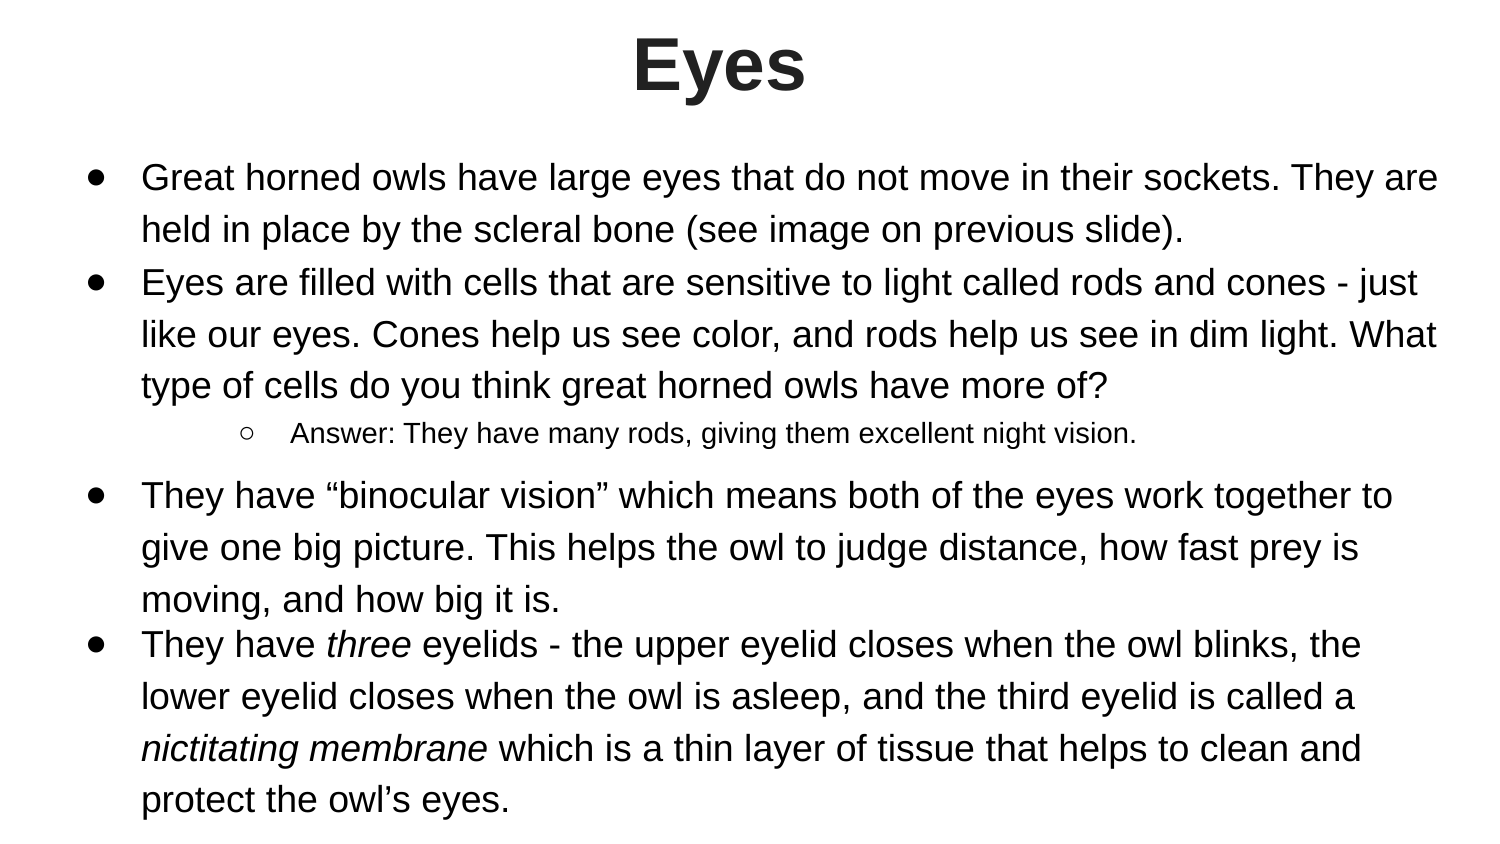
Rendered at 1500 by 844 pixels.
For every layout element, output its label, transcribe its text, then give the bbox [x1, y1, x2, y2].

text_box Eyes are filled with cells that are sensitive to light called rods and cones - just like our eyes. Cones help us see color, and rods help us see in dim light. What type of cells do you think great horned owls have more of? [51, 236, 1500, 422]
text_box They have “binocular vision” which means both of the eyes work together to give one big picture. This helps the owl to judge distance, how fast prey is moving, and how big it is. [51, 449, 1475, 553]
list Great horned owls have large eyes that do not move in their sockets. They are held in place by the scleral bone (see image on previous slide). [51, 131, 1475, 236]
text_box Answer: They have many rods, giving them excellent night vision. [125, 394, 1426, 449]
title Eyes [21, 0, 1419, 132]
text_box They have three eyelids - the upper eyelid closes when the owl blinks, the lower eyelid closes when the owl is asleep, and the third eyelid is called a nictitating membrane which is a thin layer of tissue that helps to clean and protect the owl’s eyes. [51, 553, 1475, 813]
